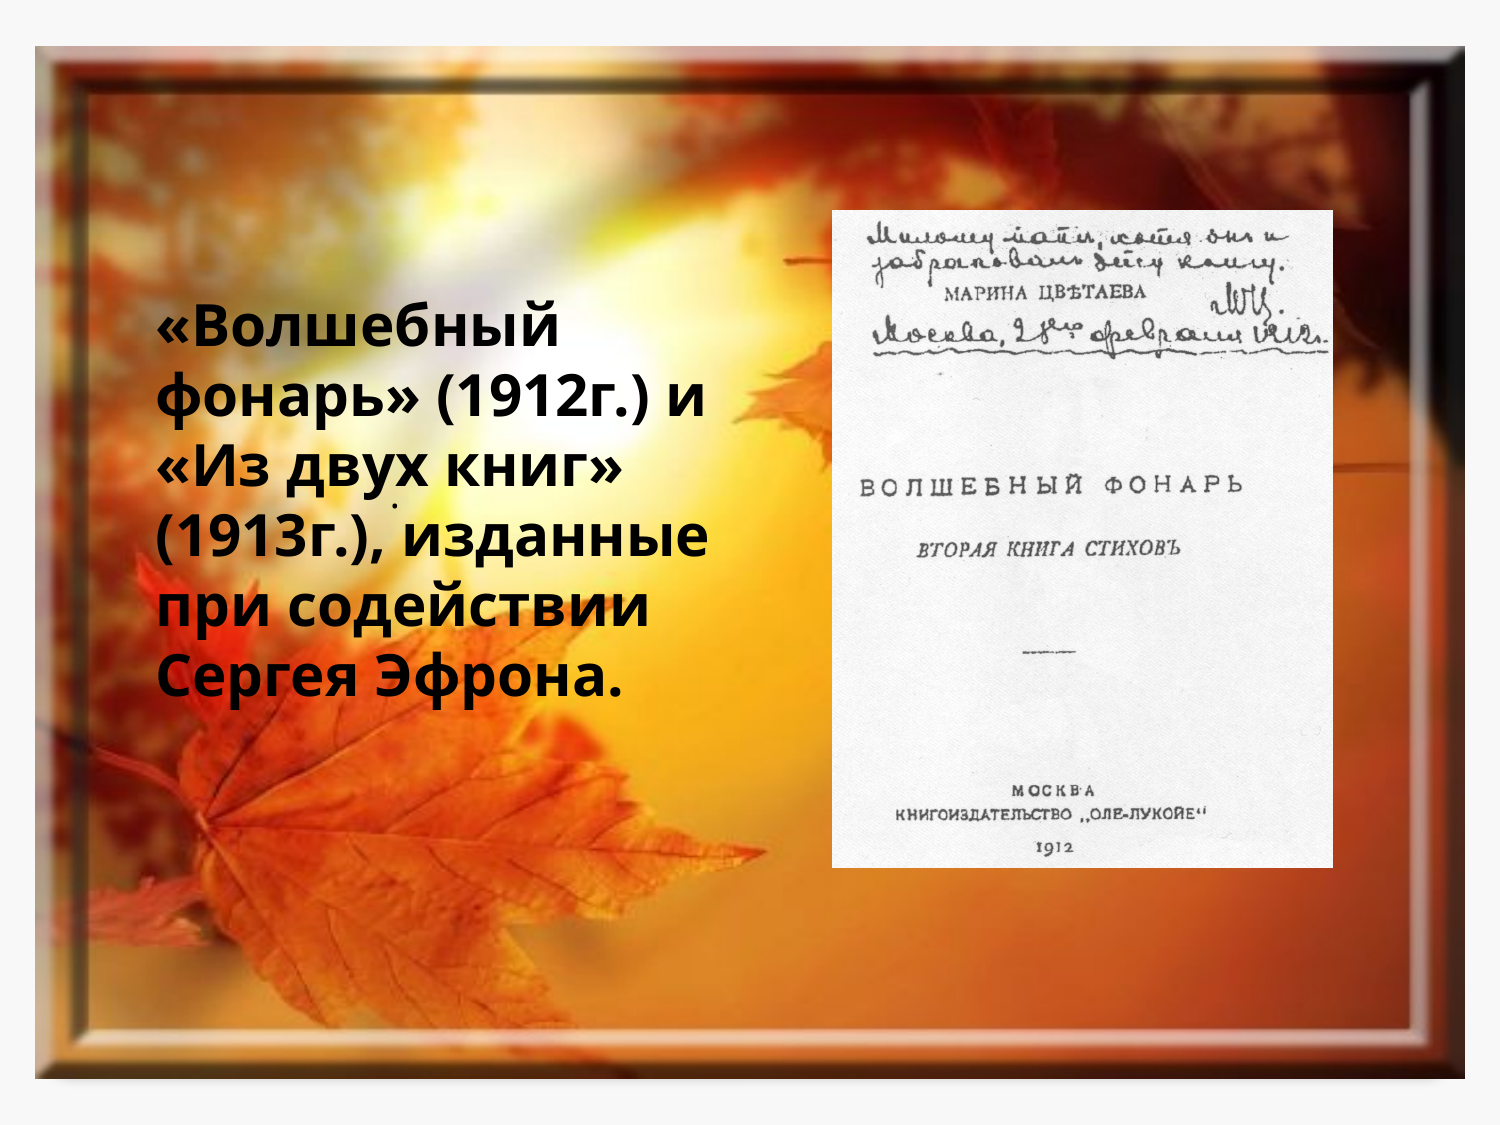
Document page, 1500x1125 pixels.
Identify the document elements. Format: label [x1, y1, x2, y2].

picture [34, 46, 1466, 1079]
list [831, 210, 1333, 868]
